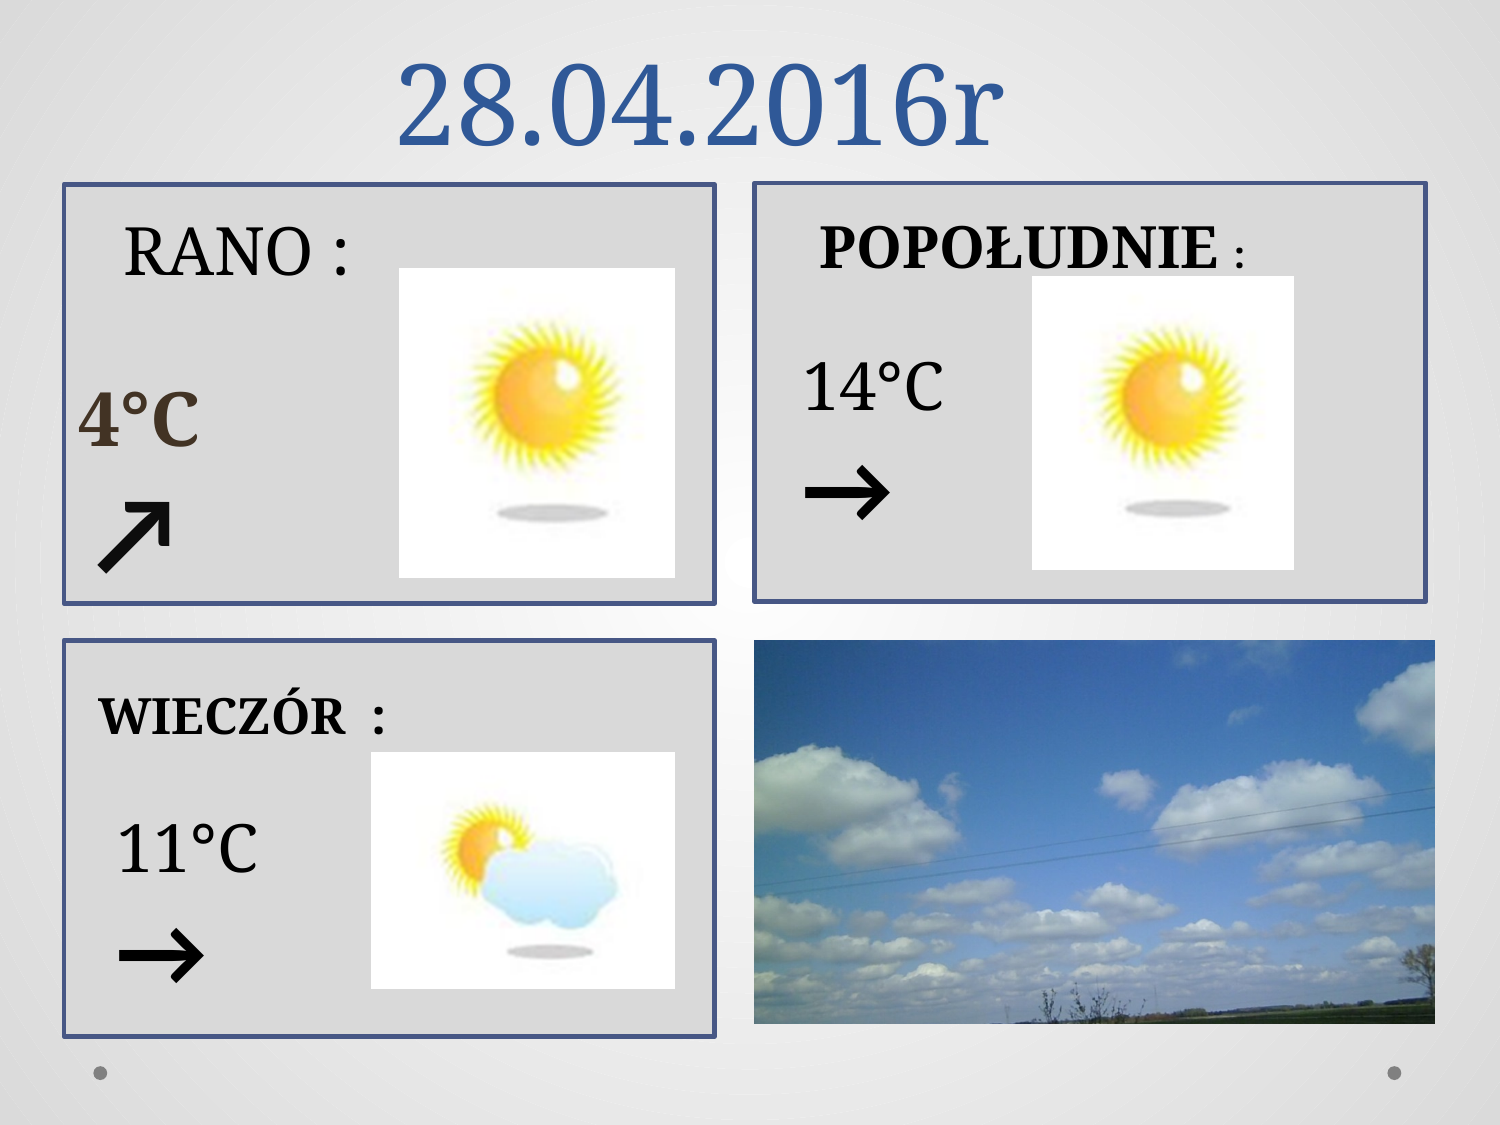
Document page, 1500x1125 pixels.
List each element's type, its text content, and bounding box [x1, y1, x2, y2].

title 28.04.2016r [39, 0, 1390, 176]
picture [399, 268, 675, 579]
text_box 11°C → [101, 798, 274, 1059]
picture [1032, 276, 1294, 570]
text_box [62, 638, 717, 1039]
text_box 4°C ↗ [62, 182, 717, 606]
text_box RANO : [108, 192, 386, 298]
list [753, 640, 1435, 1024]
text_box POPOŁUDNIE : [804, 203, 1261, 333]
text_box WIECZÓR : [83, 676, 415, 752]
text_box [752, 181, 1428, 604]
text_box 14°C → [787, 335, 960, 638]
picture [371, 752, 676, 989]
